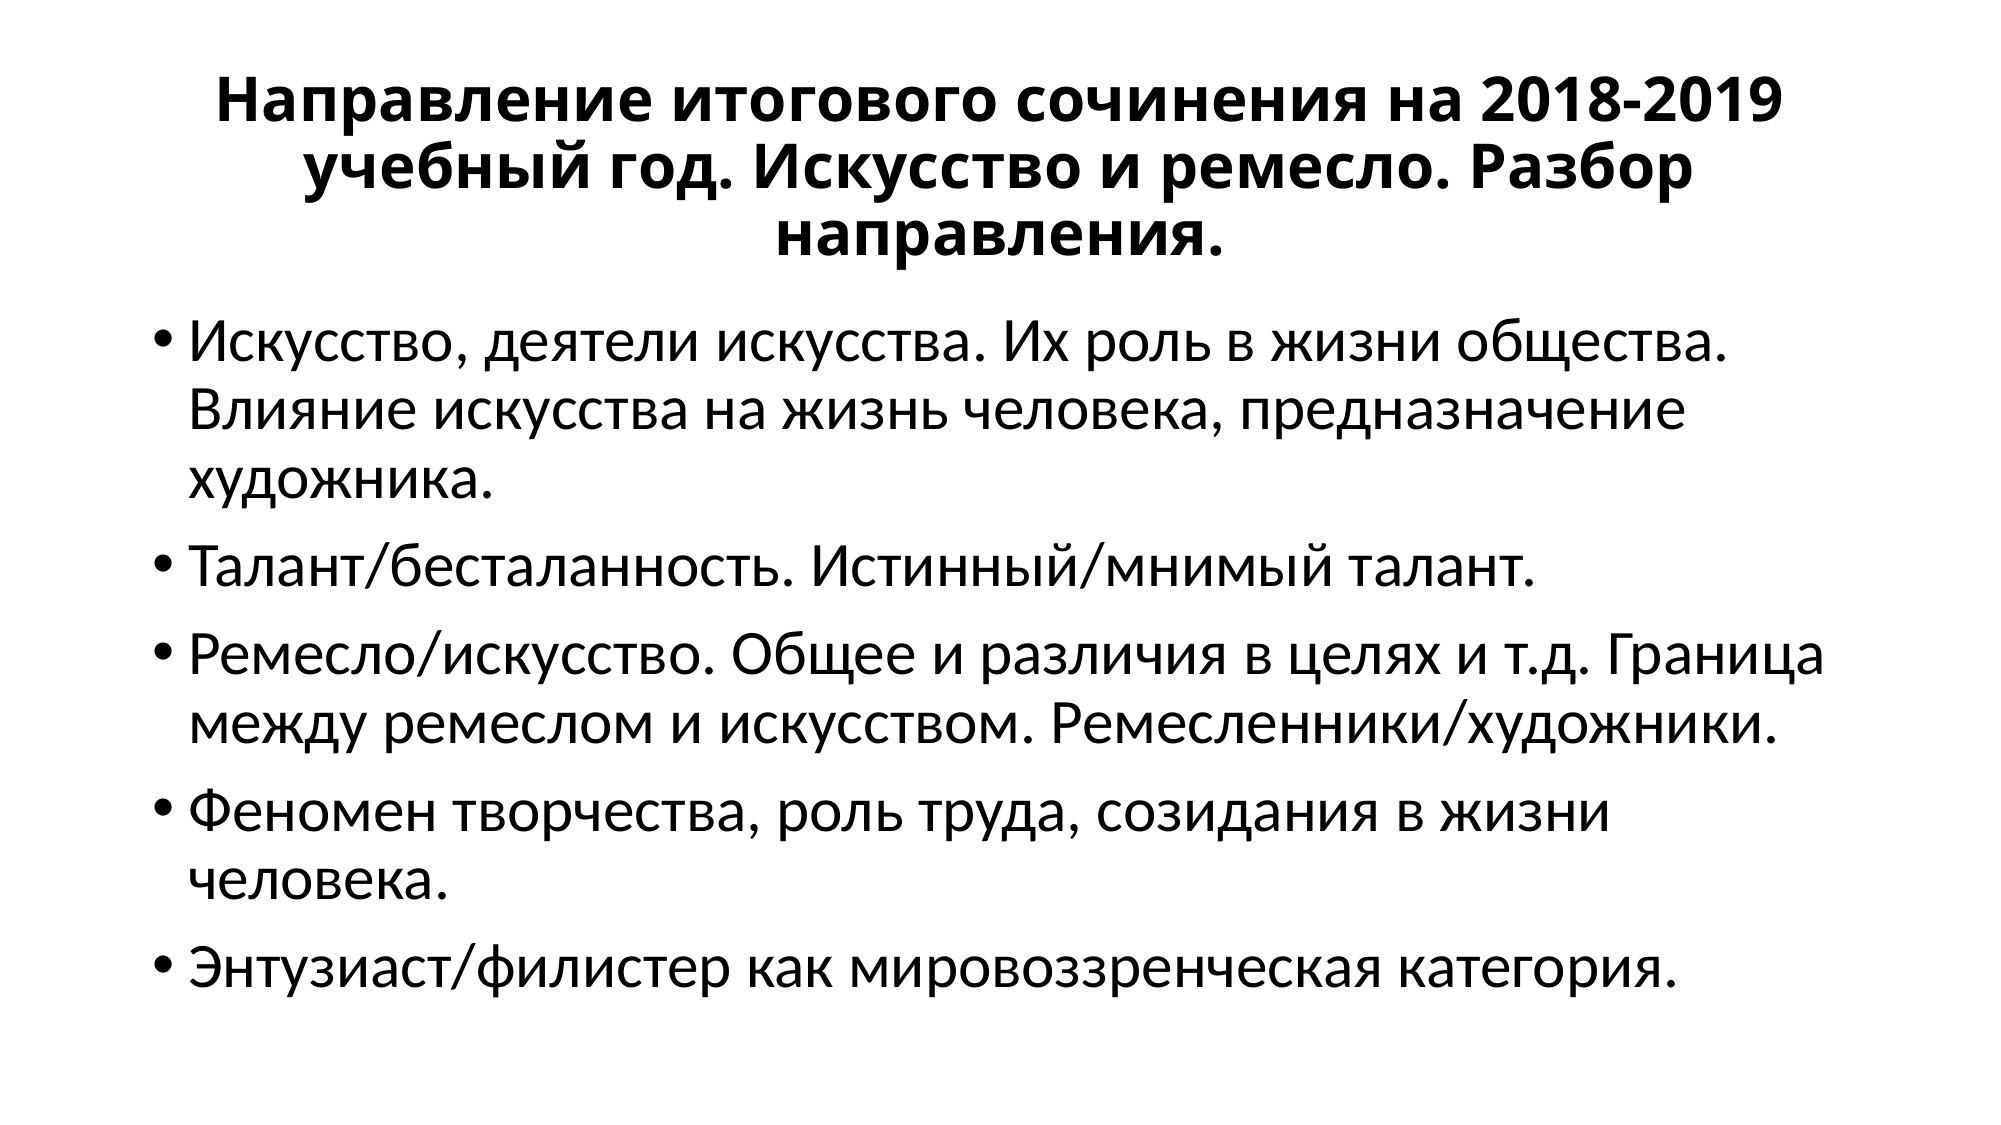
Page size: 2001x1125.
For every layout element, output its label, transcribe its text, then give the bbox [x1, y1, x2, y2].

title Направление итогового сочинения на 2018-2019 учебный год. Искусство и ремесло. Разбор направления. [137, 59, 1863, 278]
list Искусство, деятели искусства. Их роль в жизни общества. Влияние искусства на жизнь человека, предназначение художника. Талант/бесталанность. Истинный/мнимый талант. Ремесло/искусство. Общее и различия в целях и т.д. Граница между ремеслом и искусством. Ремесленники/художники. Феномен творчества, роль труда, созидания в жизни человека. Энтузиаст/филистер как мировоззренческая категория. [137, 299, 1863, 1076]
